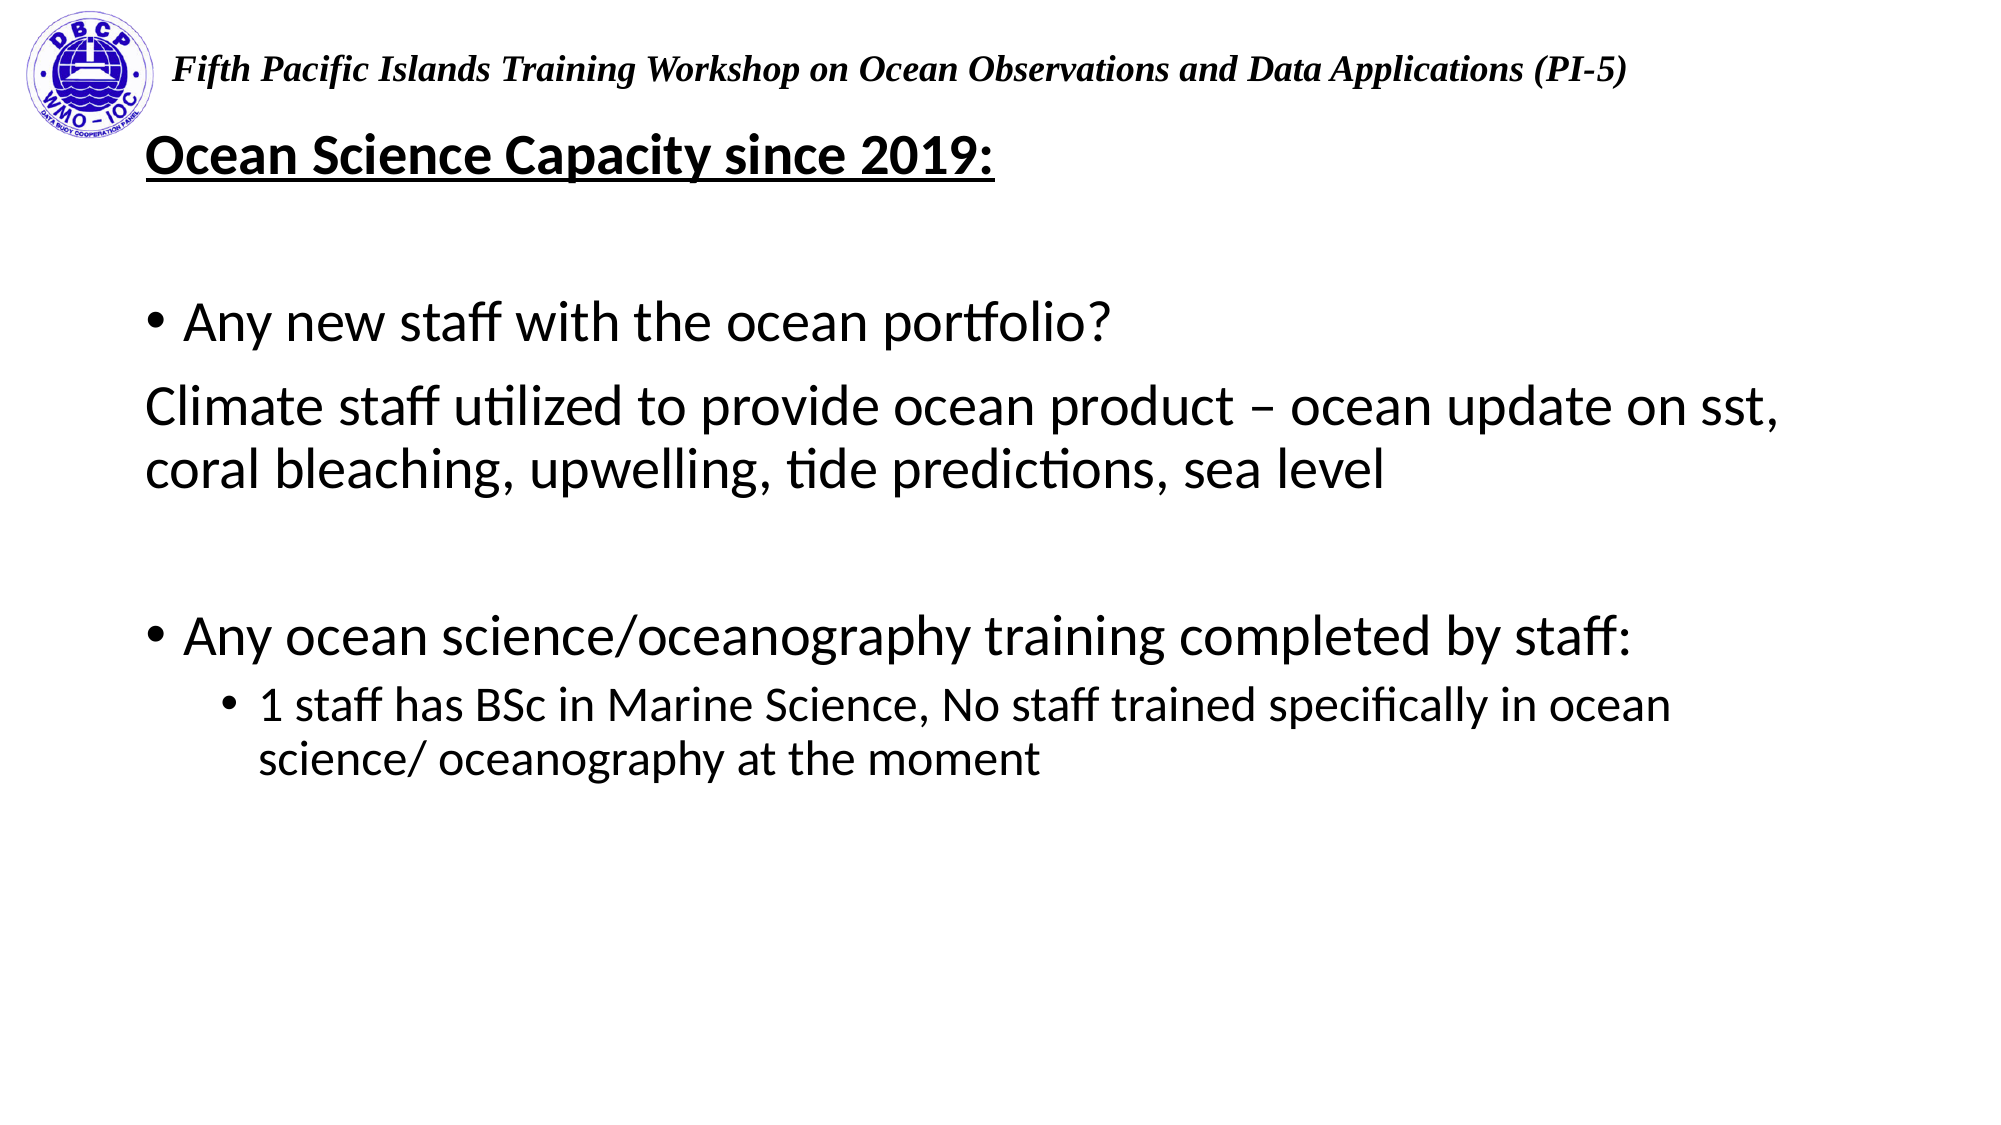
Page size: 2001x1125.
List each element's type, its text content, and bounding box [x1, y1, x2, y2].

list Ocean Science Capacity since 2019: Any new staff with the ocean portfolio? Climate staff utilized to provide ocean product – ocean update on sst, coral bleaching, upwelling, tide predictions, sea level Any ocean science/oceanography training completed by staff: 1 staff has BSc in Marine Science, No staff trained specifically in ocean science/ oceanography at the moment [130, 160, 1856, 1078]
picture [19, 3, 161, 145]
footer Fifth Pacific Islands Training Workshop on Ocean Observations and Data Applications (PI-5) [6, 3, 1994, 160]
